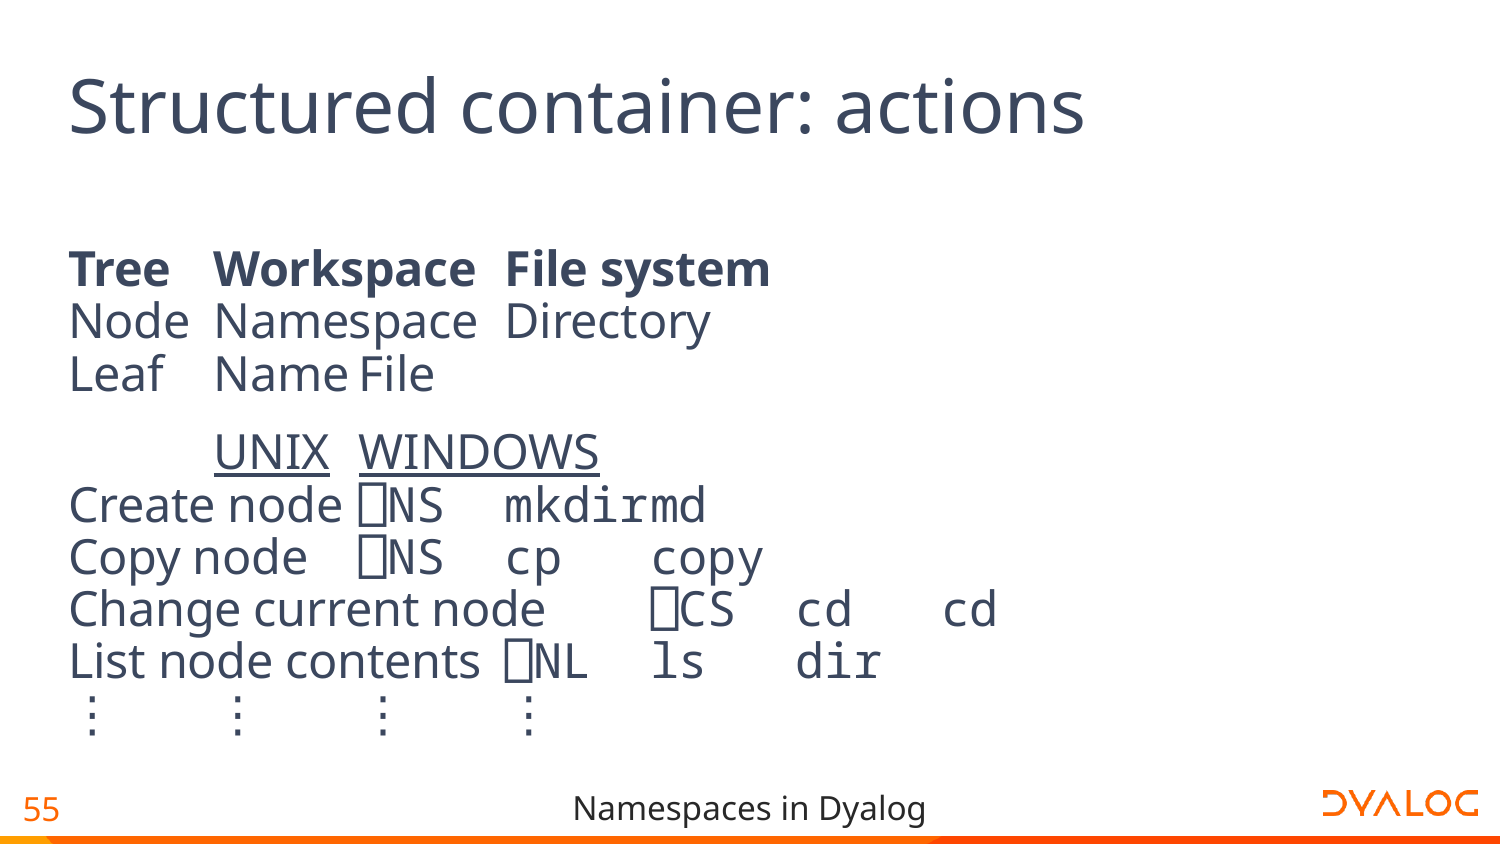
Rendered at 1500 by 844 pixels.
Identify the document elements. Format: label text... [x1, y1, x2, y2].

picture [0, 836, 1500, 844]
picture [1323, 790, 1478, 816]
title Structured container: actions [53, 43, 1203, 157]
list Tree Workspace File system Node Namespace Directory Leaf Name File unix windows Create node ⎕NS mkdir md Copy node ⎕NS cp copy Change current node ⎕CS cd cd List node contents ⎕NL ls dir ⋮ ⋮ ⋮ ⋮ [53, 237, 1500, 754]
